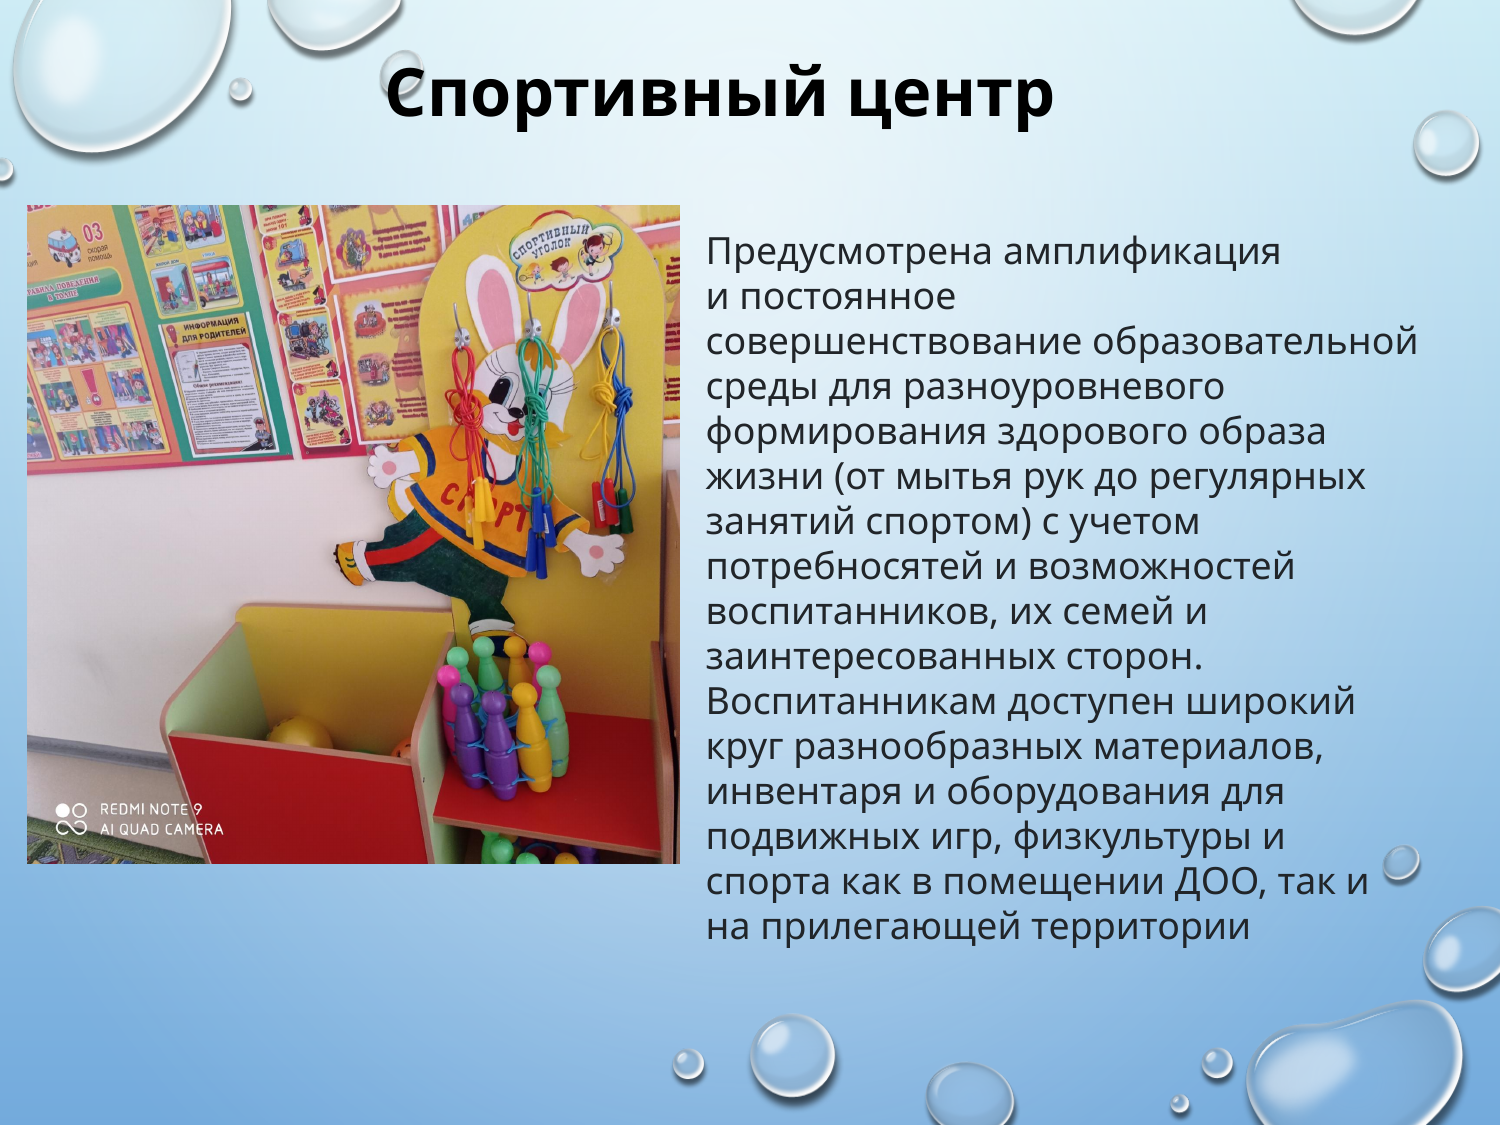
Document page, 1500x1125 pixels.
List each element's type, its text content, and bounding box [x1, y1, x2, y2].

text_box Спортивный центр [88, 42, 1353, 138]
picture [0, 0, 1500, 1125]
text_box Предусмотрена амплификация и постоянное совершенствование образовательной среды для разноуровневого формирования здорового образа жизни (от мытья рук до регулярных занятий спортом) с учетом потребносятей и возможностей воспитанников, их семей и заинтересованных сторон. Воспитанникам доступен широкий круг разнообразных материалов, инвентаря и оборудования для подвижных игр, физкультуры и спорта как в помещении ДОО, так и на прилегающей территории [690, 219, 1435, 1000]
